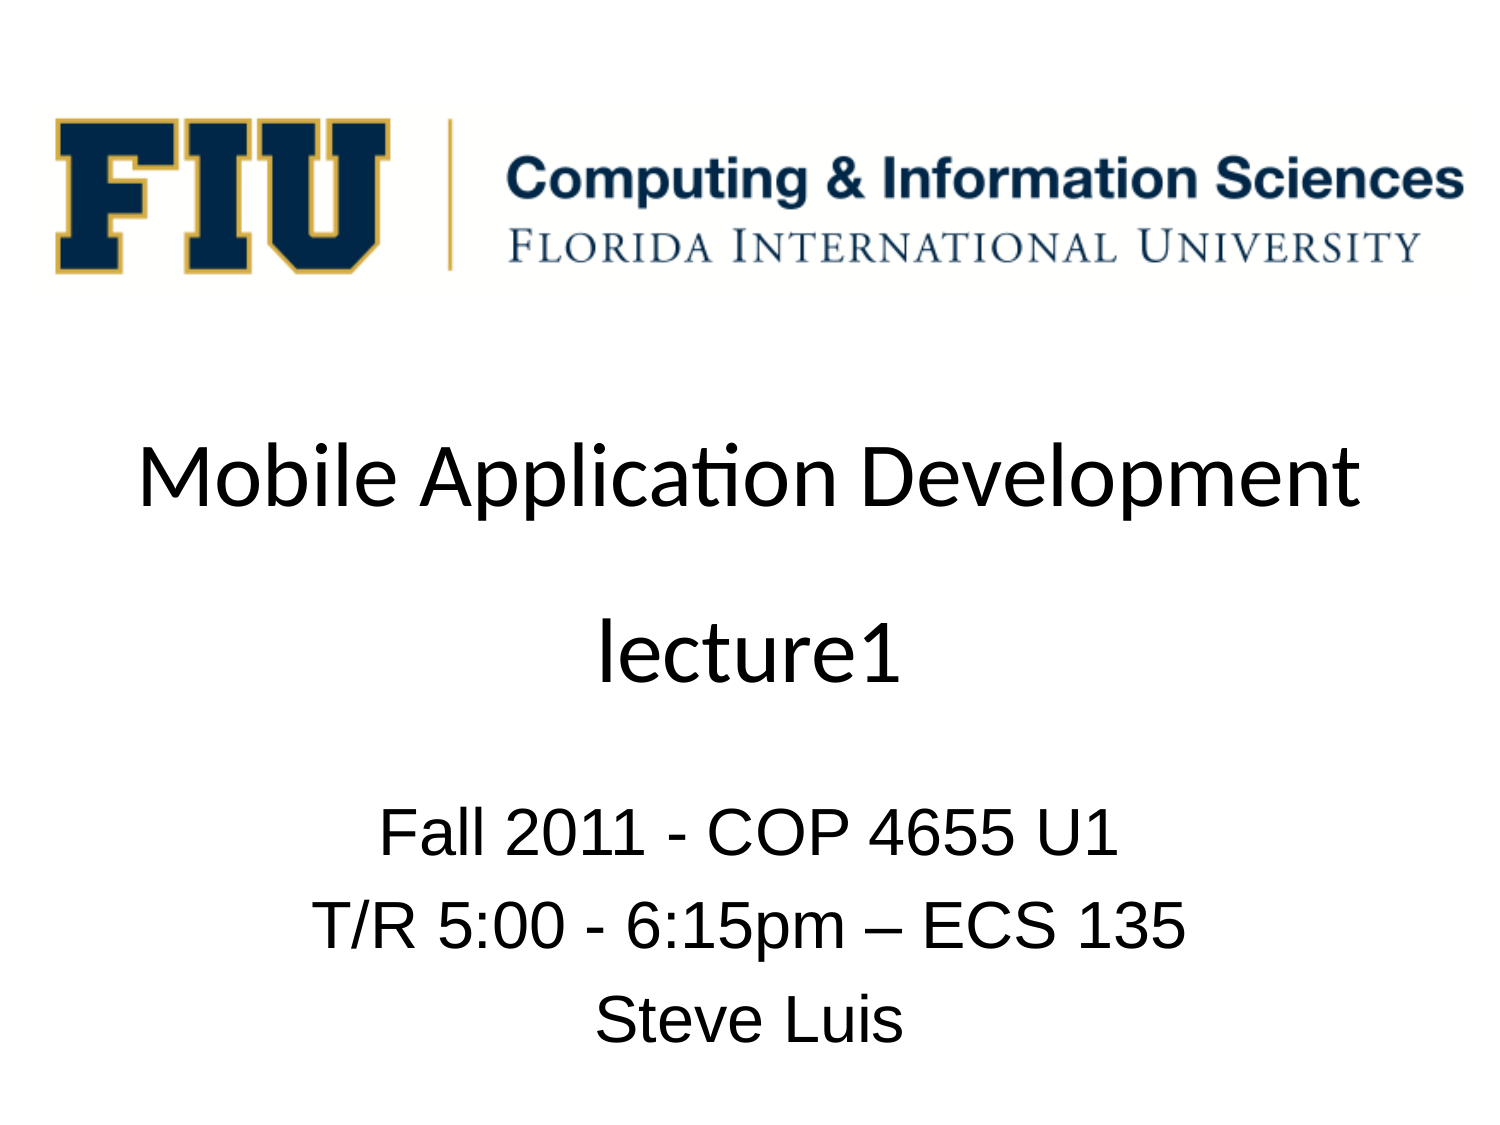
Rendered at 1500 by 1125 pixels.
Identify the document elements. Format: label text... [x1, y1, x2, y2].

title Mobile Application Development [112, 349, 1388, 565]
picture [37, 99, 1480, 297]
subtitle Fall 2011 - COP 4655 U1 T/R 5:00 - 6:15pm – ECS 135 Steve Luis [225, 781, 1275, 1069]
text_box lecture1 [112, 565, 1388, 727]
